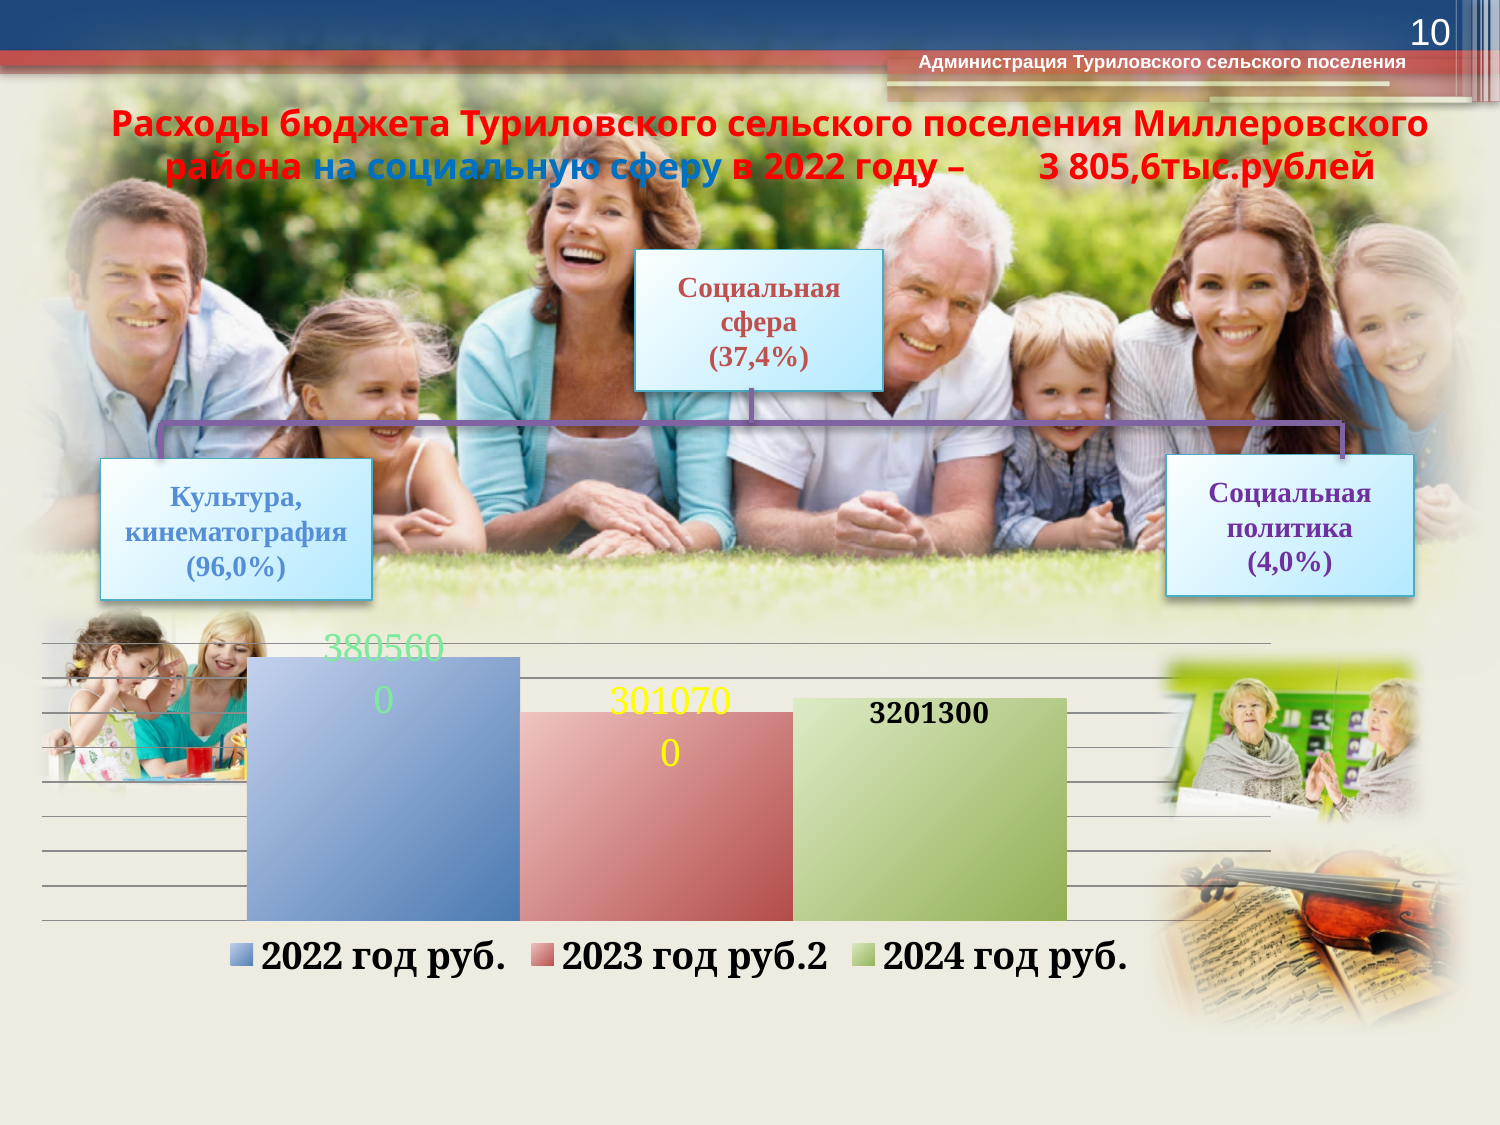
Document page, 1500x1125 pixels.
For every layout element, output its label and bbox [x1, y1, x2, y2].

chart [40, 597, 1318, 988]
picture [0, 0, 1500, 1040]
text_box [160, 387, 1343, 459]
